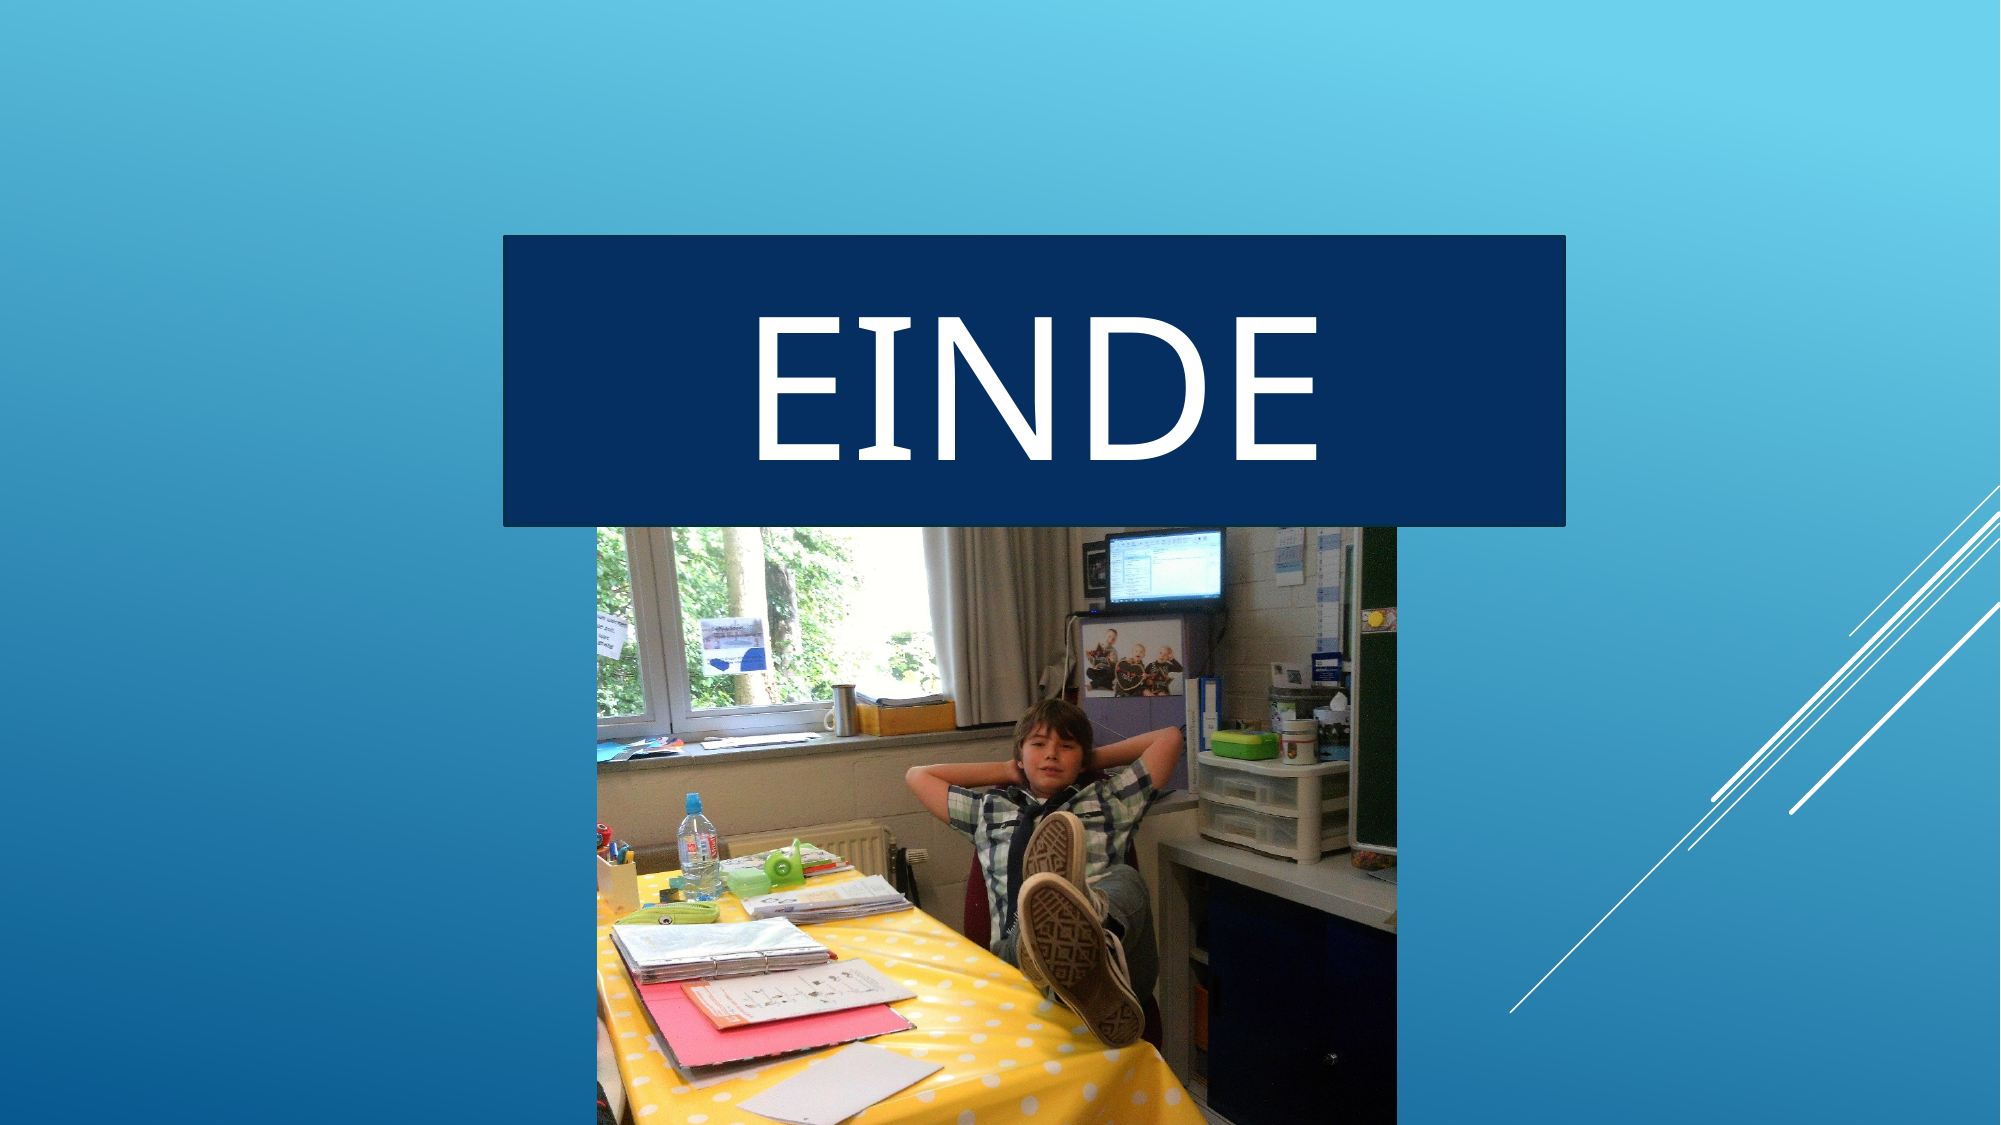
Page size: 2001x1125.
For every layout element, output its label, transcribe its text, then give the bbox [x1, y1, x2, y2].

picture [597, 528, 1397, 1125]
text_box EINDE [503, 235, 1566, 527]
